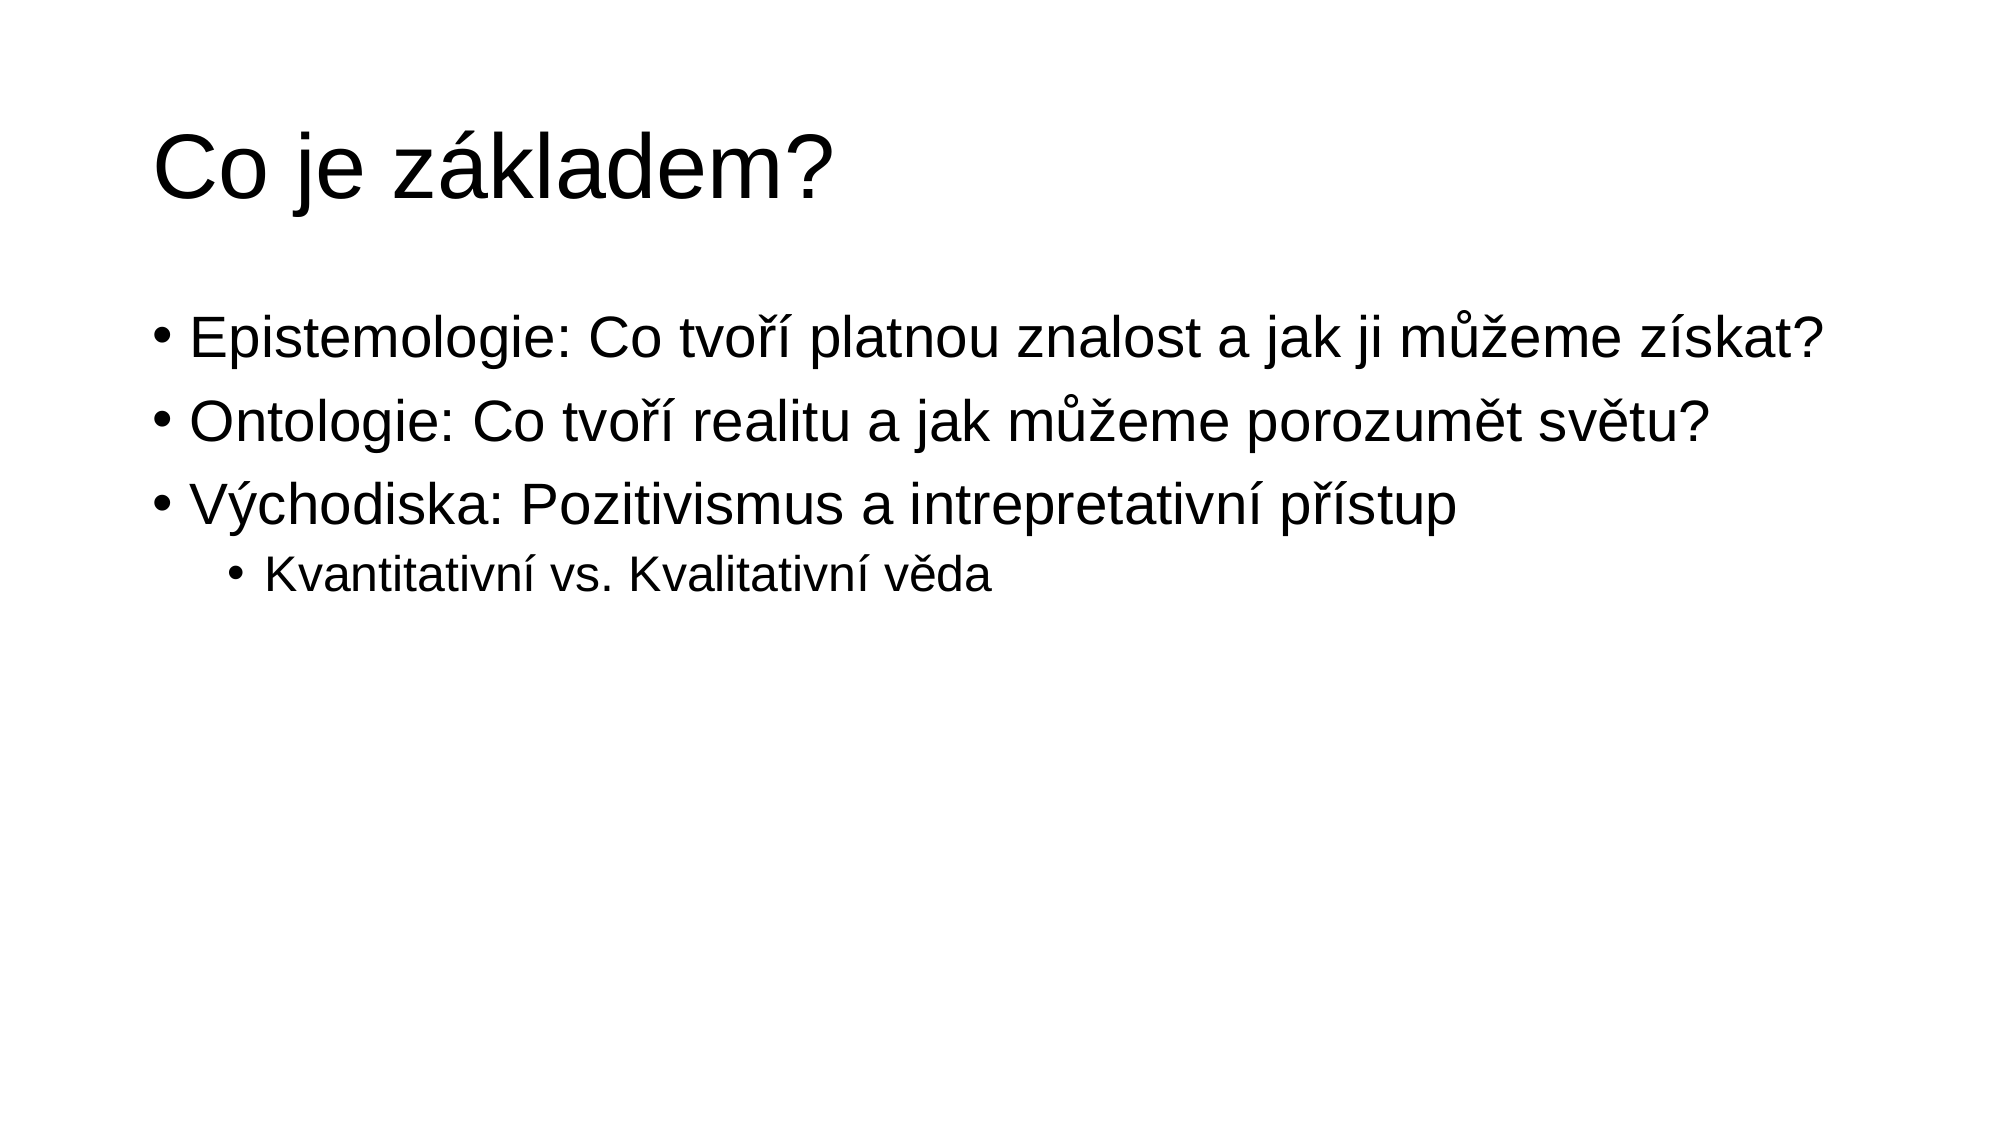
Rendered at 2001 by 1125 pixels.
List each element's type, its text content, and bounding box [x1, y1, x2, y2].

title Co je základem? [137, 59, 1863, 278]
list Epistemologie: Co tvoří platnou znalost a jak ji můžeme získat? Ontologie: Co tvoří realitu a jak můžeme porozumět světu? Východiska: Pozitivismus a intrepretativní přístup Kvantitativní vs. Kvalitativní věda [137, 299, 1863, 1014]
